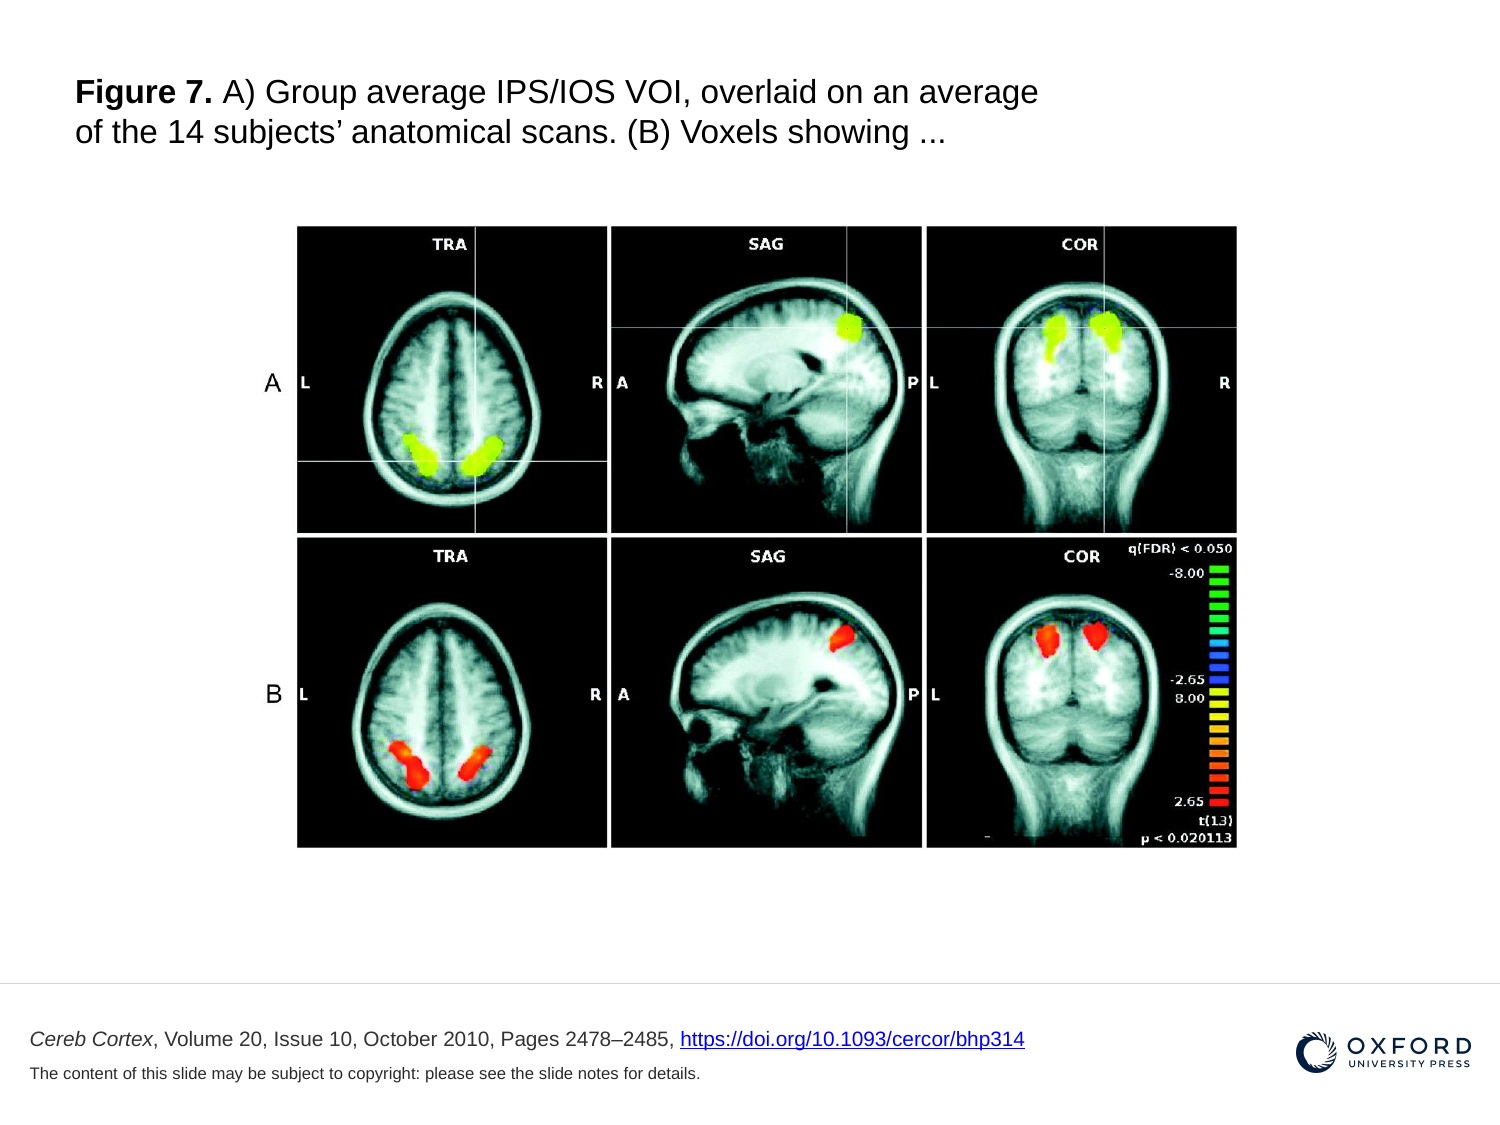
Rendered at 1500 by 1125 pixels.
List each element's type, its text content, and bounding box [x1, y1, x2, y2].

title Figure 7. A) Group average IPS/IOS VOI, overlaid on an average of the 14 subjects’ anatomical scans. (B) Voxels showing ... [75, 69, 1078, 171]
picture [262, 224, 1238, 849]
footer Cereb Cortex, Volume 20, Issue 10, October 2010, Pages 2478–2485, https://doi.org/10.1093/cercor/bhp314 The content of this slide may be subject to copyright: please see the slide notes for details. [0, 983, 1260, 1125]
picture [1296, 1032, 1471, 1073]
